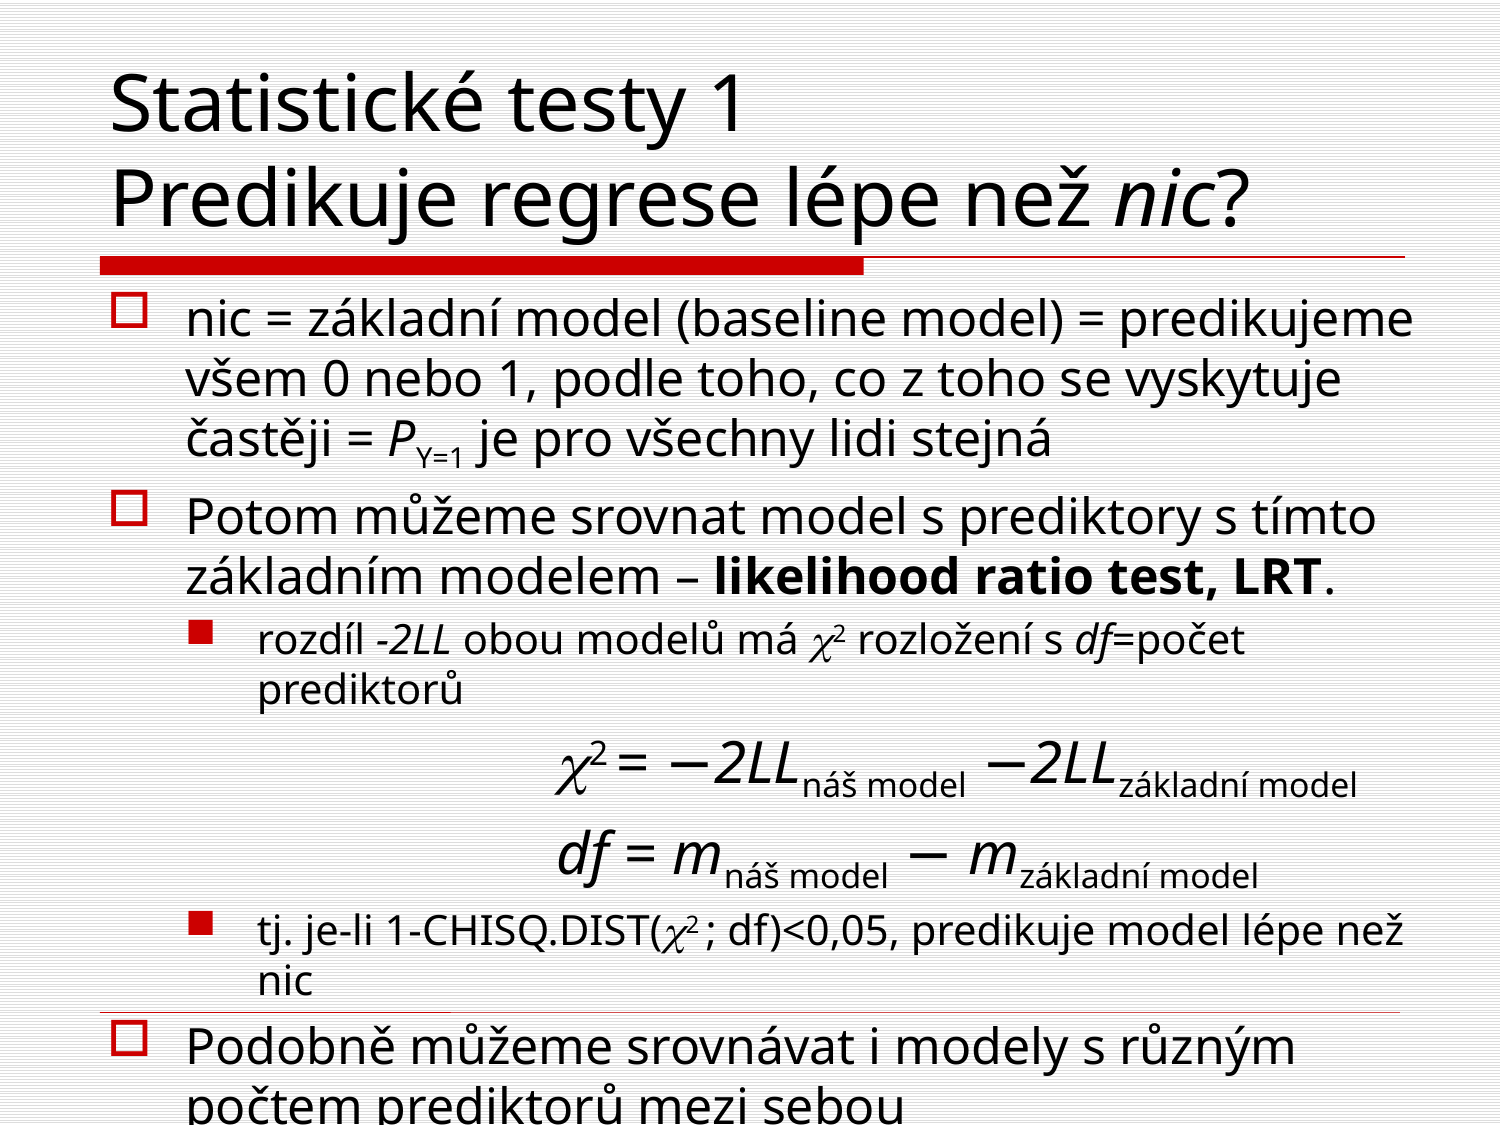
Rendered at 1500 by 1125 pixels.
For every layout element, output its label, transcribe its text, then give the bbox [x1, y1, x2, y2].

title Statistické testy 1 Predikuje regrese lépe než nic? [94, 50, 1407, 250]
list nic = základní model (baseline model) = predikujeme všem 0 nebo 1, podle toho, co z toho se vyskytuje častěji = PY=1 je pro všechny lidi stejná Potom můžeme srovnat model s prediktory s tímto základním modelem – likelihood ratio test, LRT. rozdíl -2LL obou modelů má c2 rozložení s df=počet prediktorů c2 = −2LLnáš model −2LLzákladní model df = mnáš model − mzákladní model tj. je-li 1-CHISQ.DIST(c2 ; df)<0,05, predikuje model lépe než nic Podobně můžeme srovnávat i modely s různým počtem prediktorů mezi sebou [92, 278, 1442, 1035]
